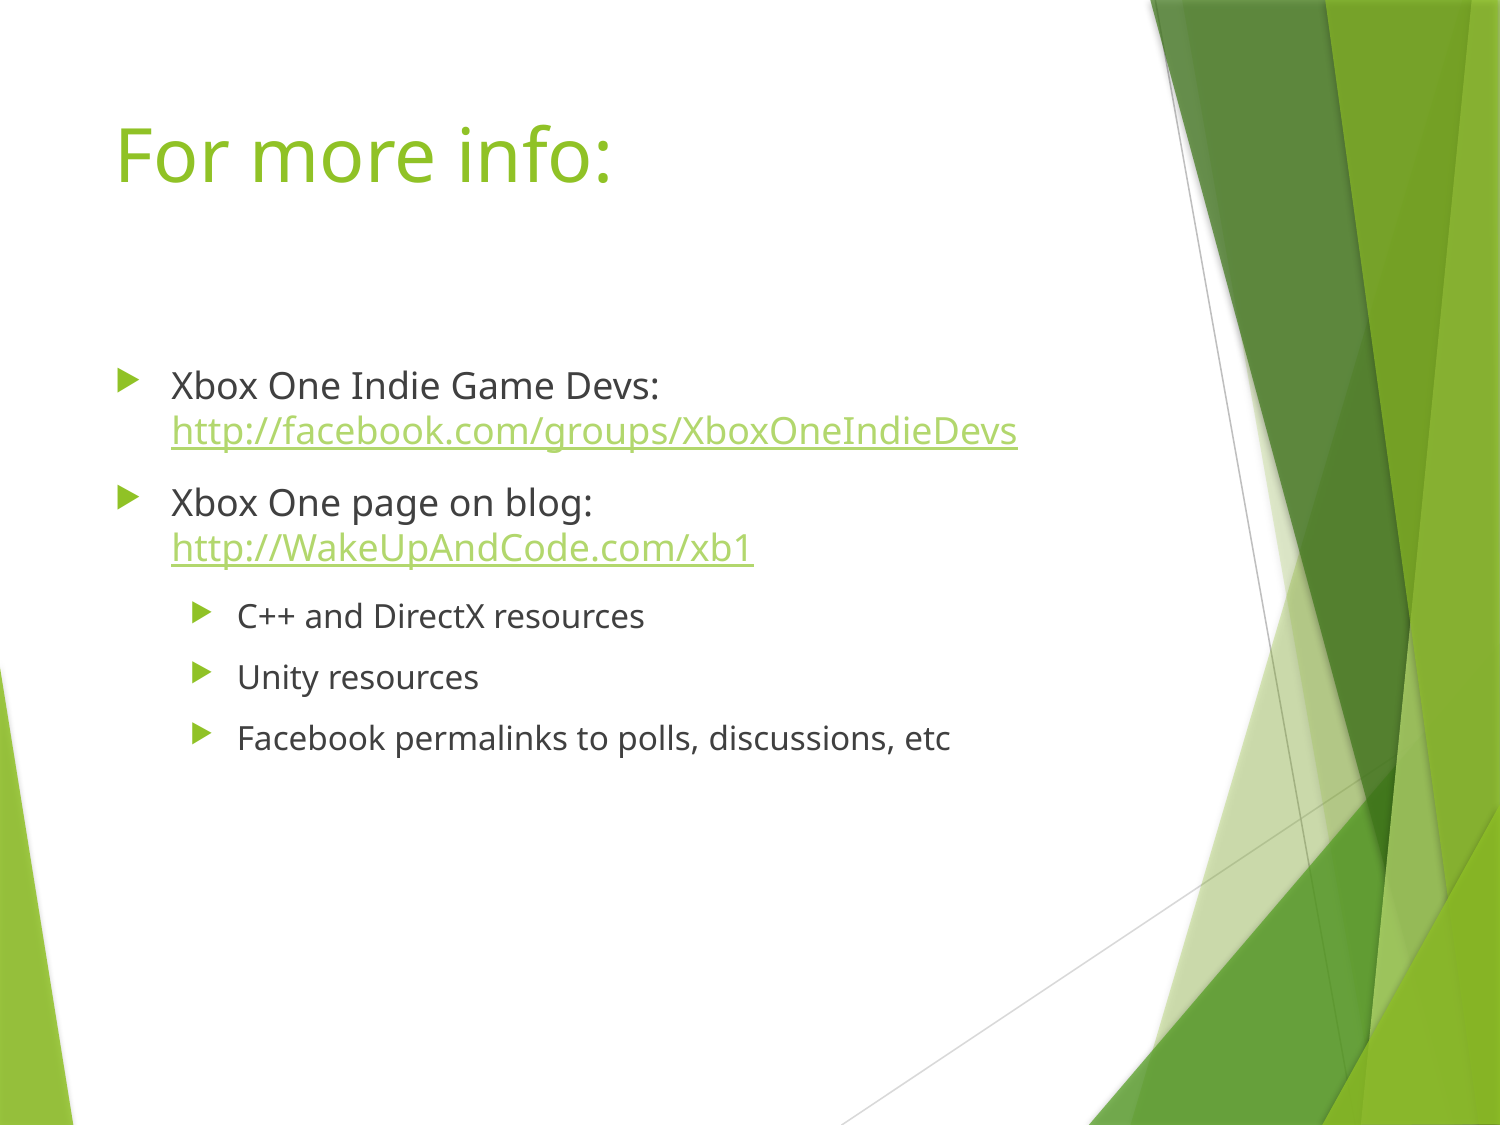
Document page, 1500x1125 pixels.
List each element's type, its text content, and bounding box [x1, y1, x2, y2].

list Xbox One Indie Game Devs: http://facebook.com/groups/XboxOneIndieDevs Xbox One page on blog: http://WakeUpAndCode.com/xb1 C++ and DirectX resources Unity resources Facebook permalinks to polls, discussions, etc [99, 354, 1142, 992]
title For more info: [99, 99, 1142, 317]
